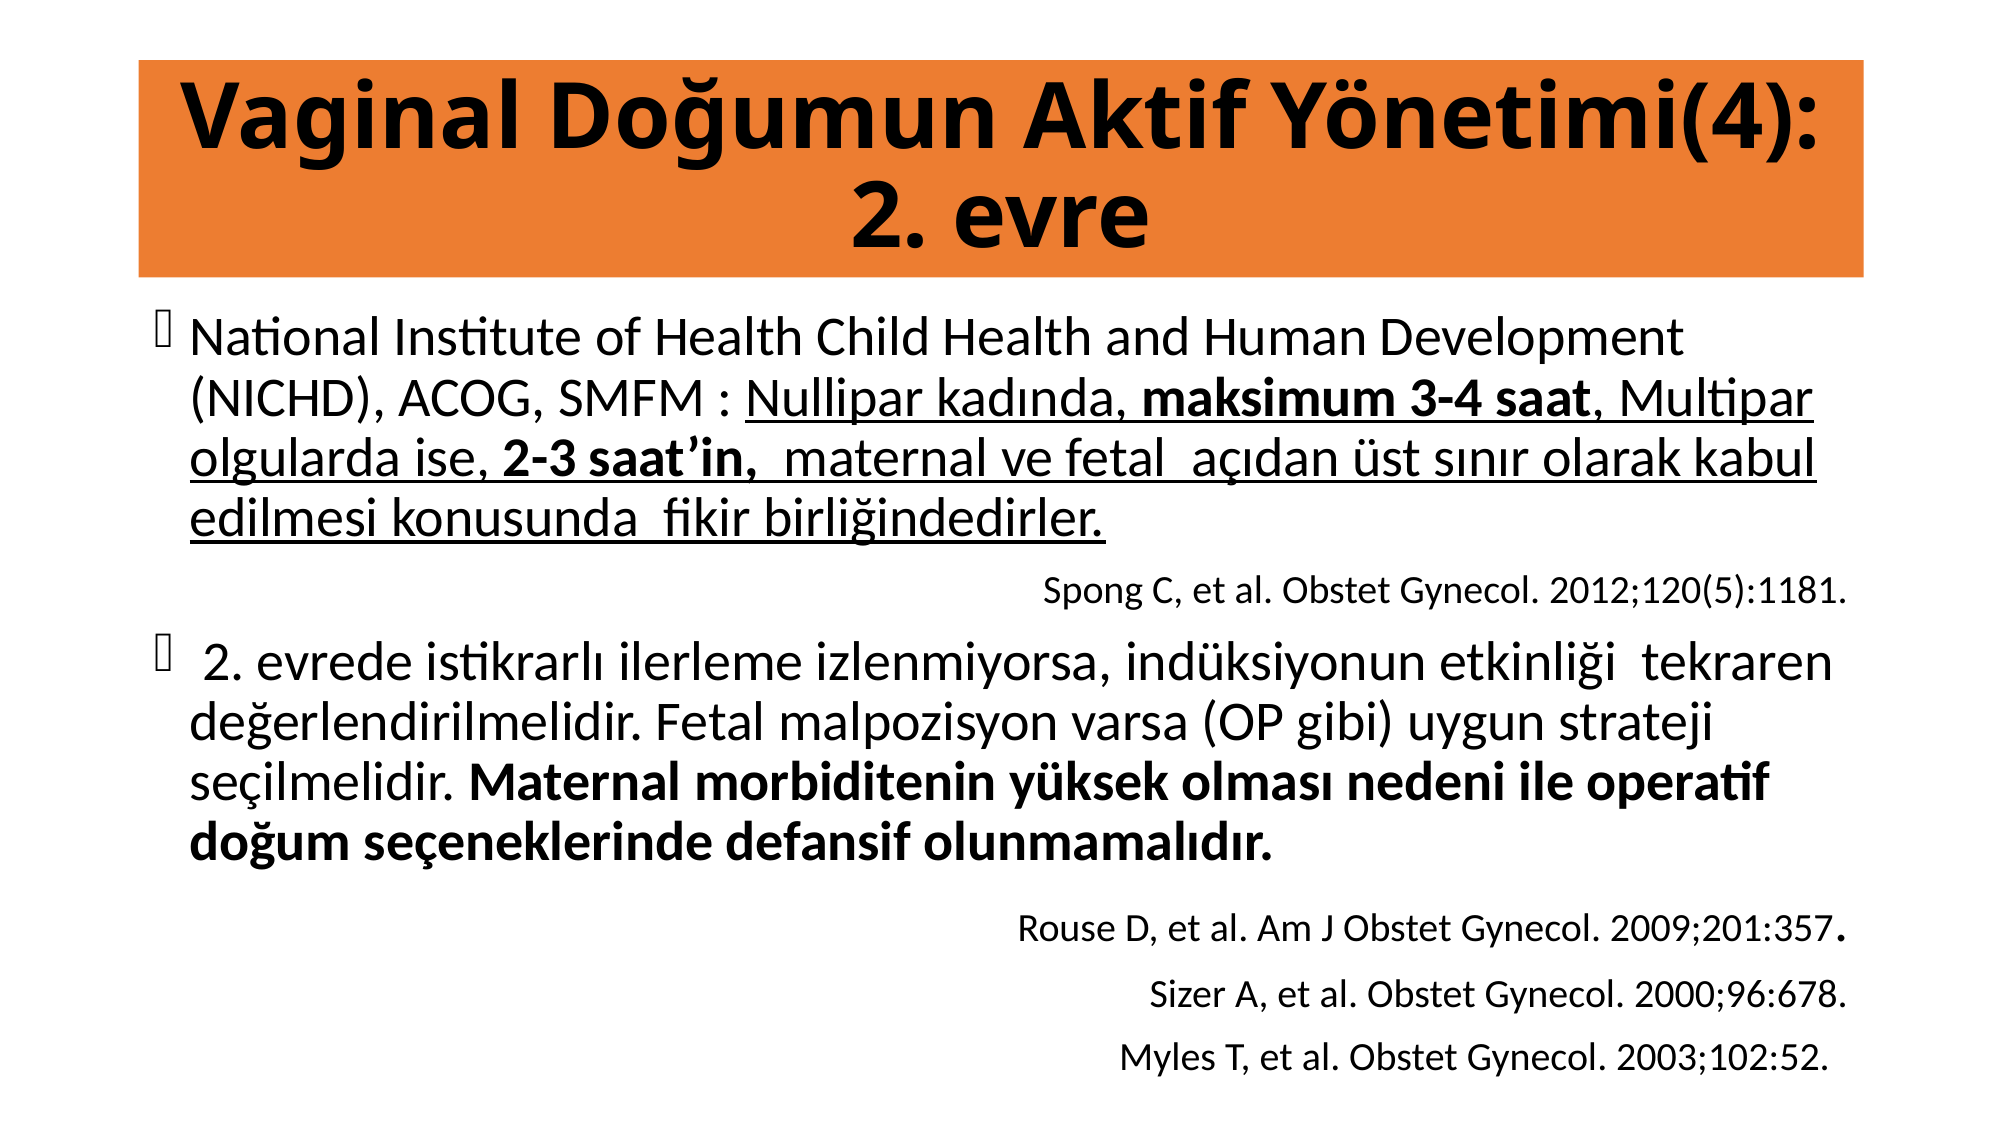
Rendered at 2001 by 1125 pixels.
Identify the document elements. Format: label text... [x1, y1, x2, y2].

title Vaginal Doğumun Aktif Yönetimi(4): 2. evre [138, 60, 1864, 278]
list National Institute of Health Child Health and Human Development (NICHD), ACOG, SMFM : Nullipar kadında, maksimum 3-4 saat, Multipar olgularda ise, 2-3 saat’in, maternal ve fetal açıdan üst sınır olarak kabul edilmesi konusunda fikir birliğindedirler. Spong C, et al. Obstet Gynecol. 2012;120(5):1181. 2. evrede istikrarlı ilerleme izlenmiyorsa, indüksiyonun etkinliği tekraren değerlendirilmelidir. Fetal malpozisyon varsa (OP gibi) uygun strateji seçilmelidir. Maternal morbiditenin yüksek olması nedeni ile operatif doğum seçeneklerinde defansif olunmamalıdır. Rouse D, et al. Am J Obstet Gynecol. 2009;201:357. Sizer A, et al. Obstet Gynecol. 2000;96:678. Myles T, et al. Obstet Gynecol. 2003;102:52. [138, 299, 1864, 1090]
